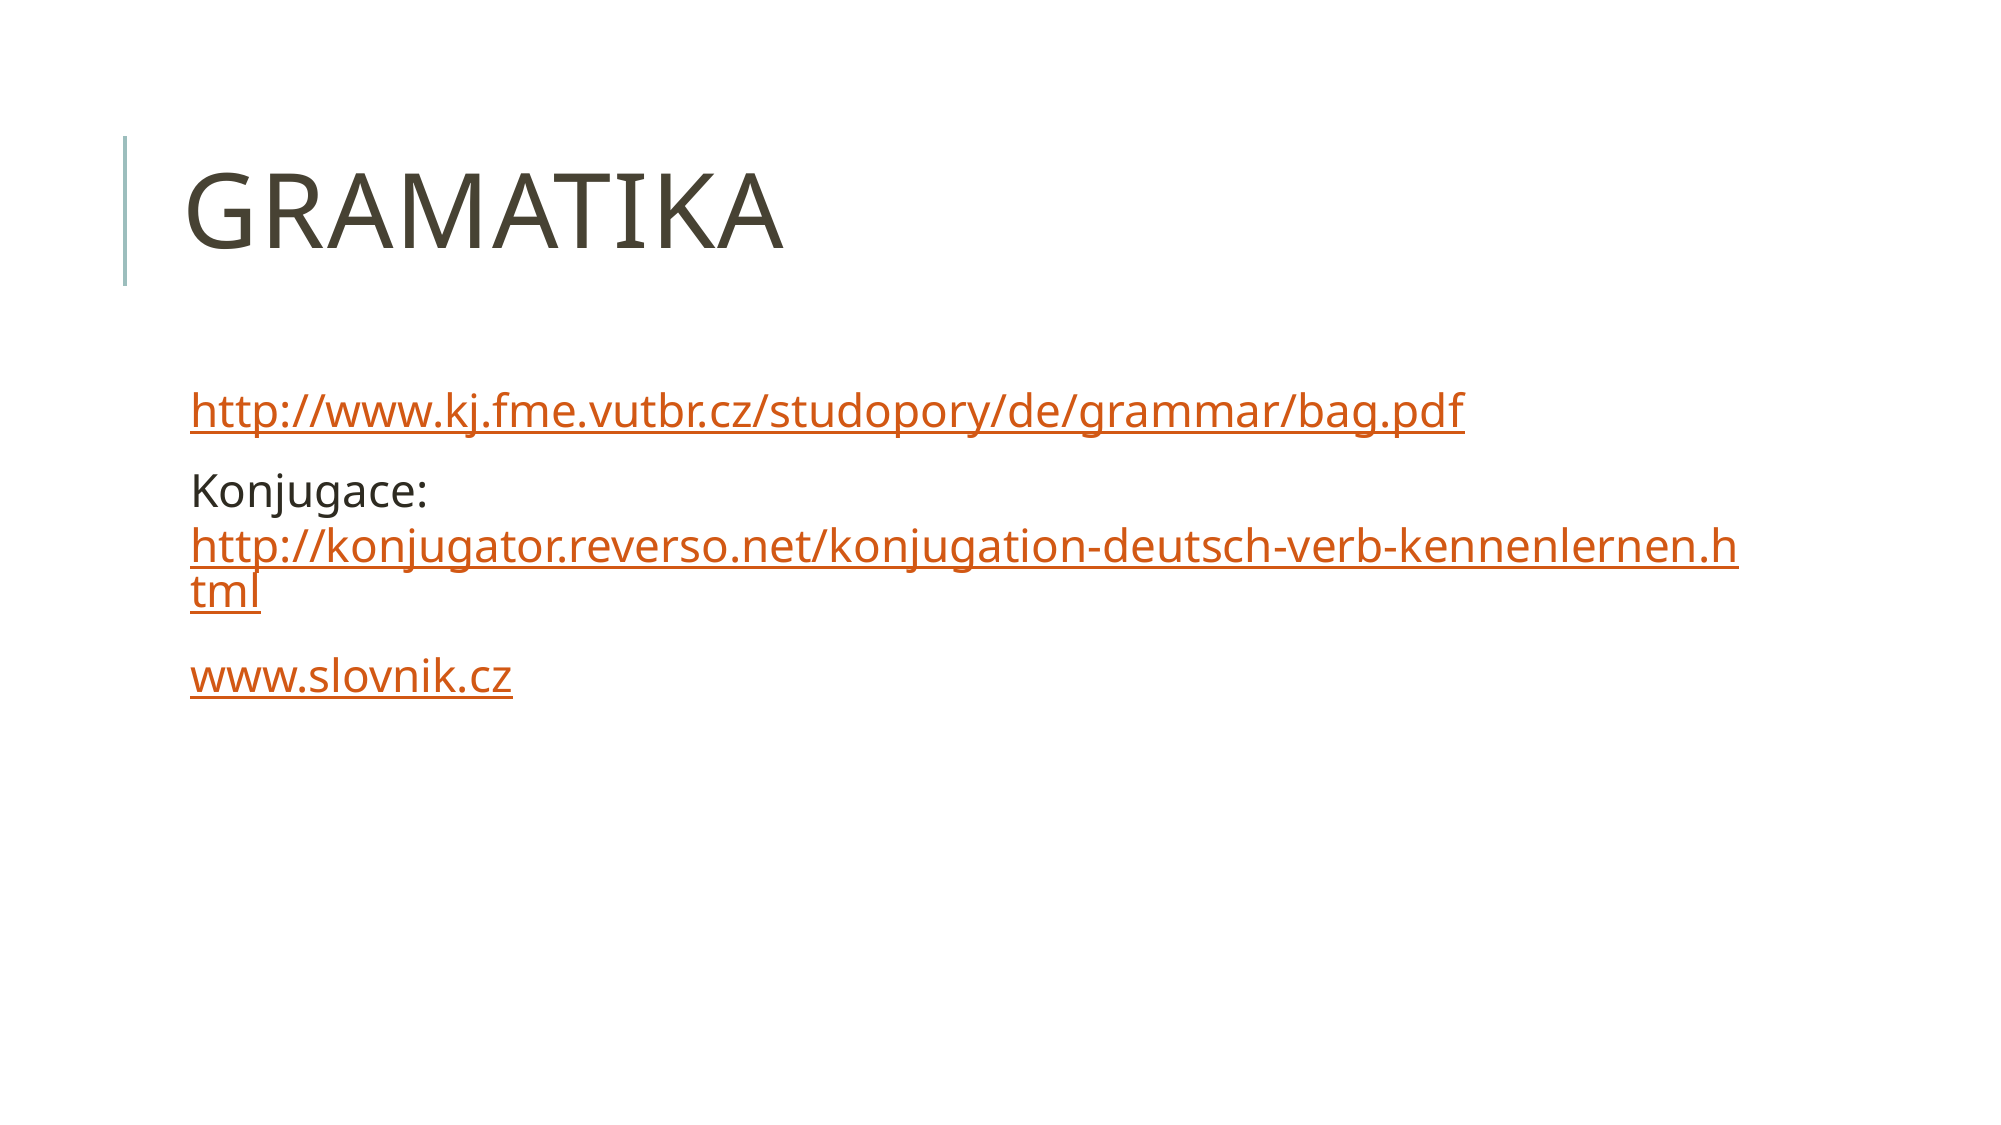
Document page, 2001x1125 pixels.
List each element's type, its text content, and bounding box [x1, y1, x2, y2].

list http://www.kj.fme.vutbr.cz/studopory/de/grammar/bag.pdf Konjugace: http://konjugator.reverso.net/konjugation-deutsch-verb-kennenlernen.html www.slovnik.cz [168, 375, 1763, 1035]
title gramatika [168, 96, 1763, 342]
